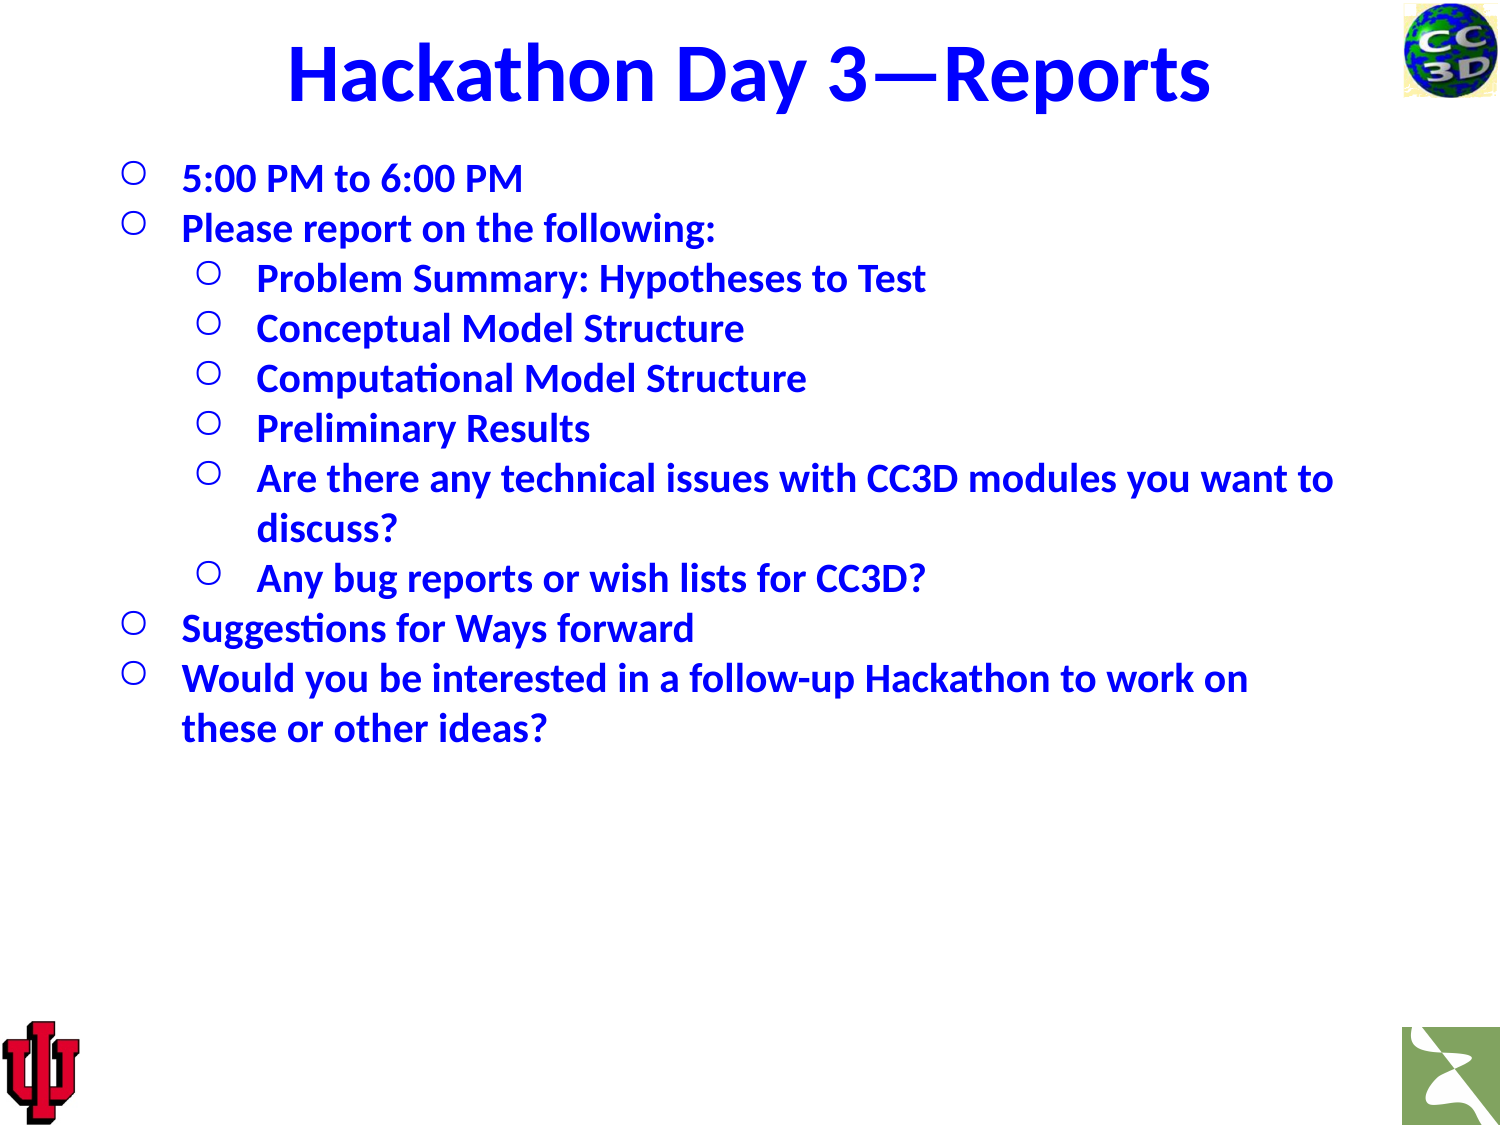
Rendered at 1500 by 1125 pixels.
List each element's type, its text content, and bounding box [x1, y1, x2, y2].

picture [1402, 1027, 1500, 1125]
picture [1402, 0, 1500, 102]
text_box 5:00 PM to 6:00 PM Please report on the following: Problem Summary: Hypotheses to Test Conceptual Model Structure Computational Model Structure Preliminary Results Are there any technical issues with CC3D modules you want to discuss? Any bug reports or wish lists for CC3D? Suggestions for Ways forward Would you be interested in a follow-up Hackathon to work on these or other ideas? [16, 142, 1355, 1058]
title Hackathon Day 3—Reports [0, 0, 1500, 139]
picture [0, 1020, 80, 1125]
